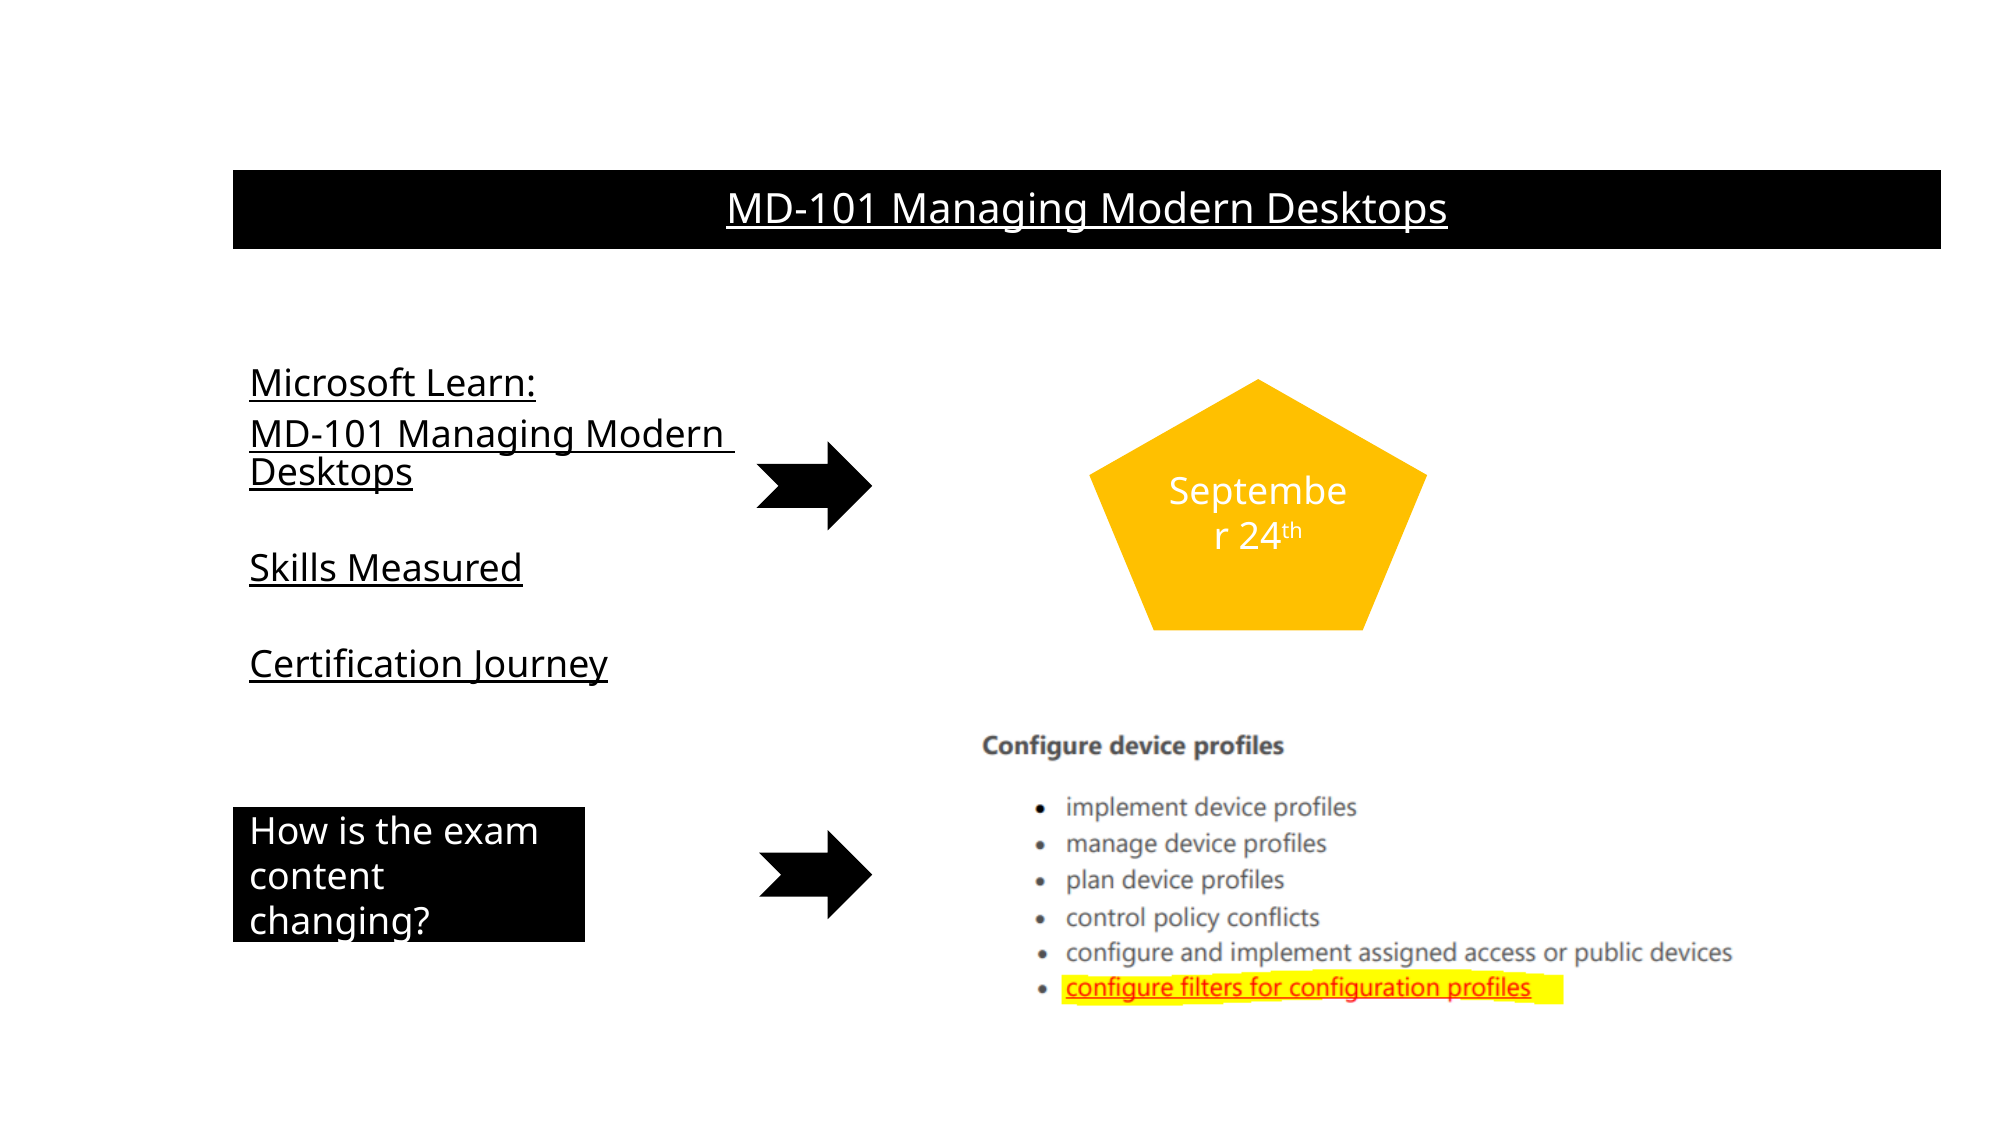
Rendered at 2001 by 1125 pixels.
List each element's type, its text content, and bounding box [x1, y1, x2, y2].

picture [967, 718, 1745, 1017]
text_box Microsoft Learn: MD-101 Managing Modern Desktops Skills Measured Certification Journey [234, 351, 755, 796]
text_box How is the exam content changing? [233, 807, 585, 942]
text_box [756, 441, 873, 531]
text_box MD-101 Managing Modern Desktops [233, 170, 1941, 249]
text_box September 24th [1089, 379, 1428, 631]
text_box [759, 830, 873, 920]
